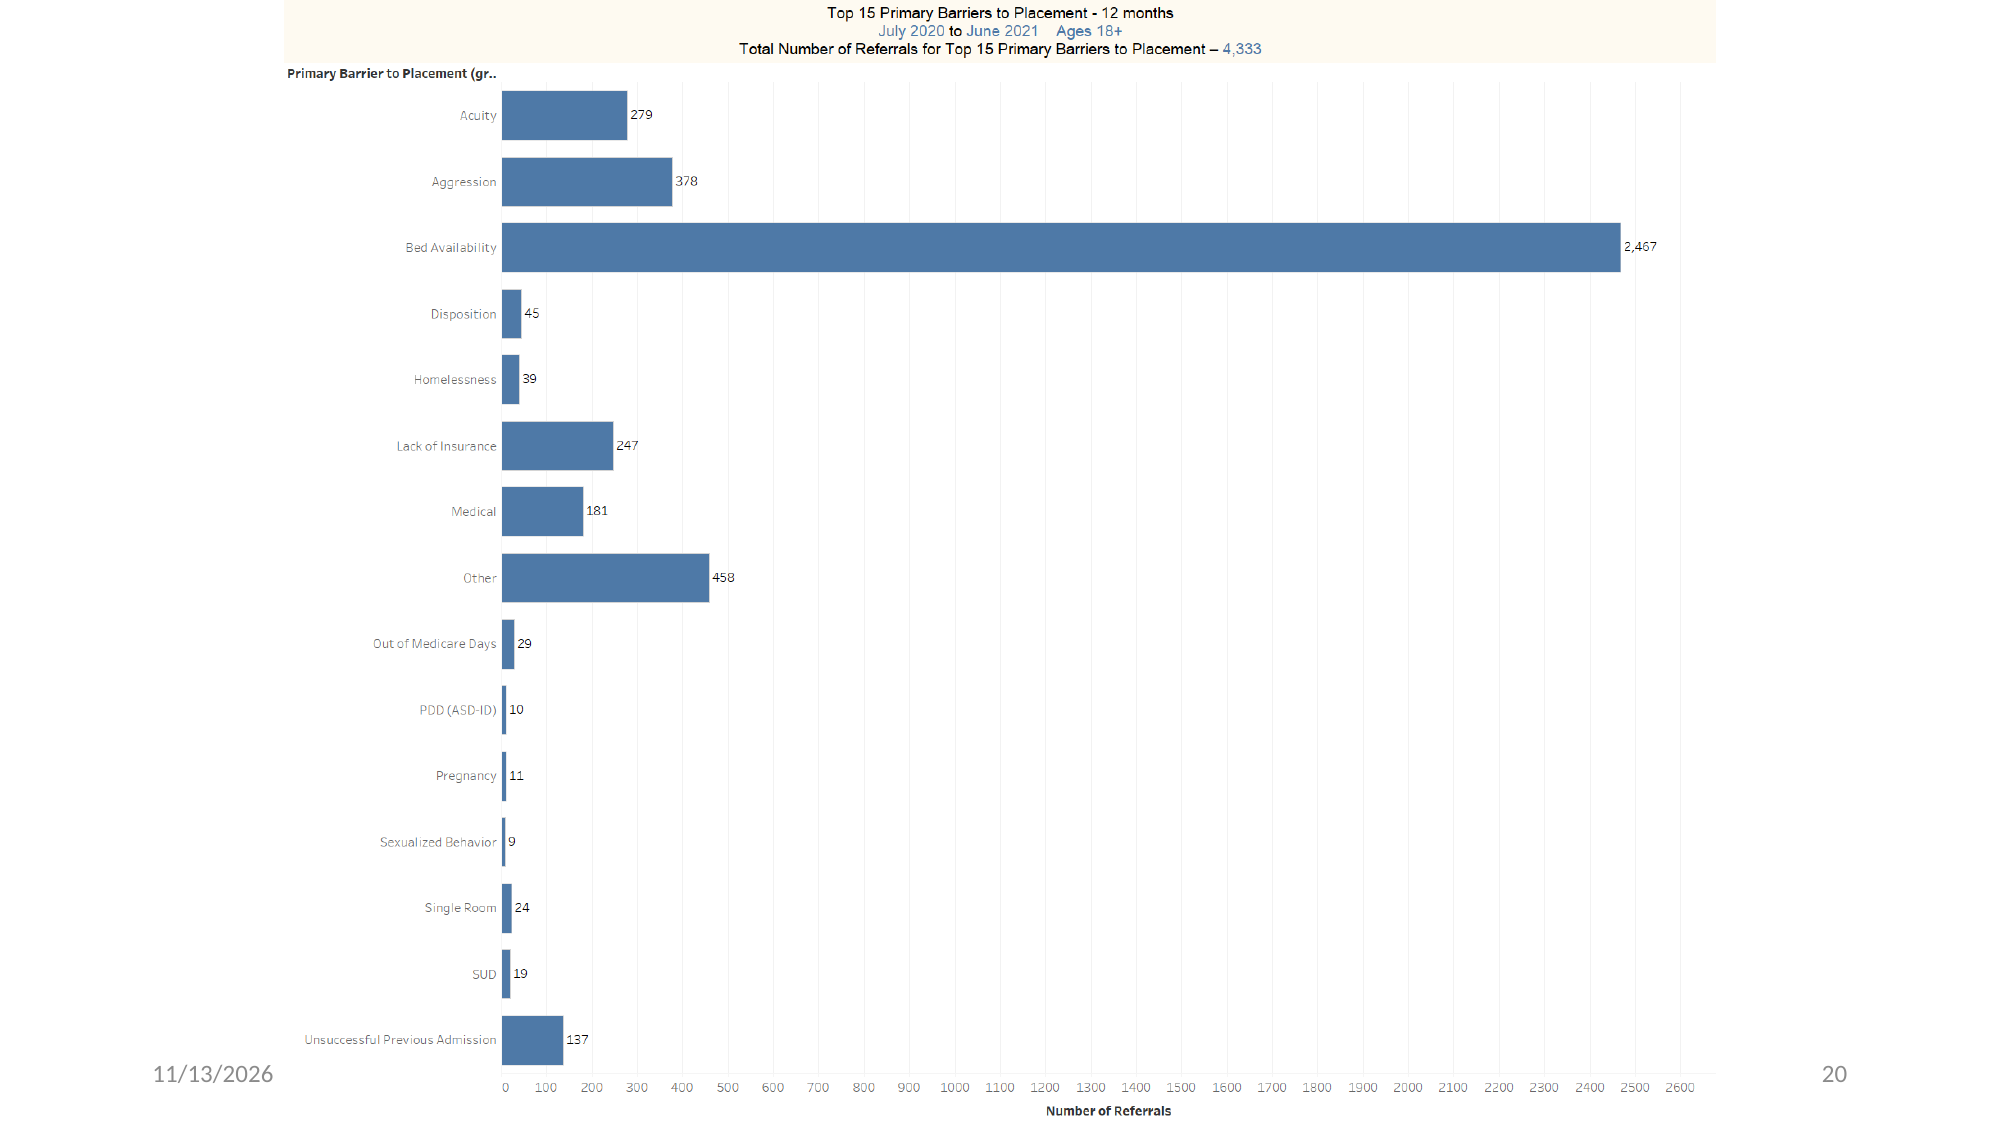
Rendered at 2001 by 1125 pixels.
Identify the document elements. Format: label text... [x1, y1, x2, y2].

picture [284, 0, 1716, 1125]
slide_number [137, 1042, 284, 1103]
slide_number 20 [1716, 1042, 1863, 1103]
